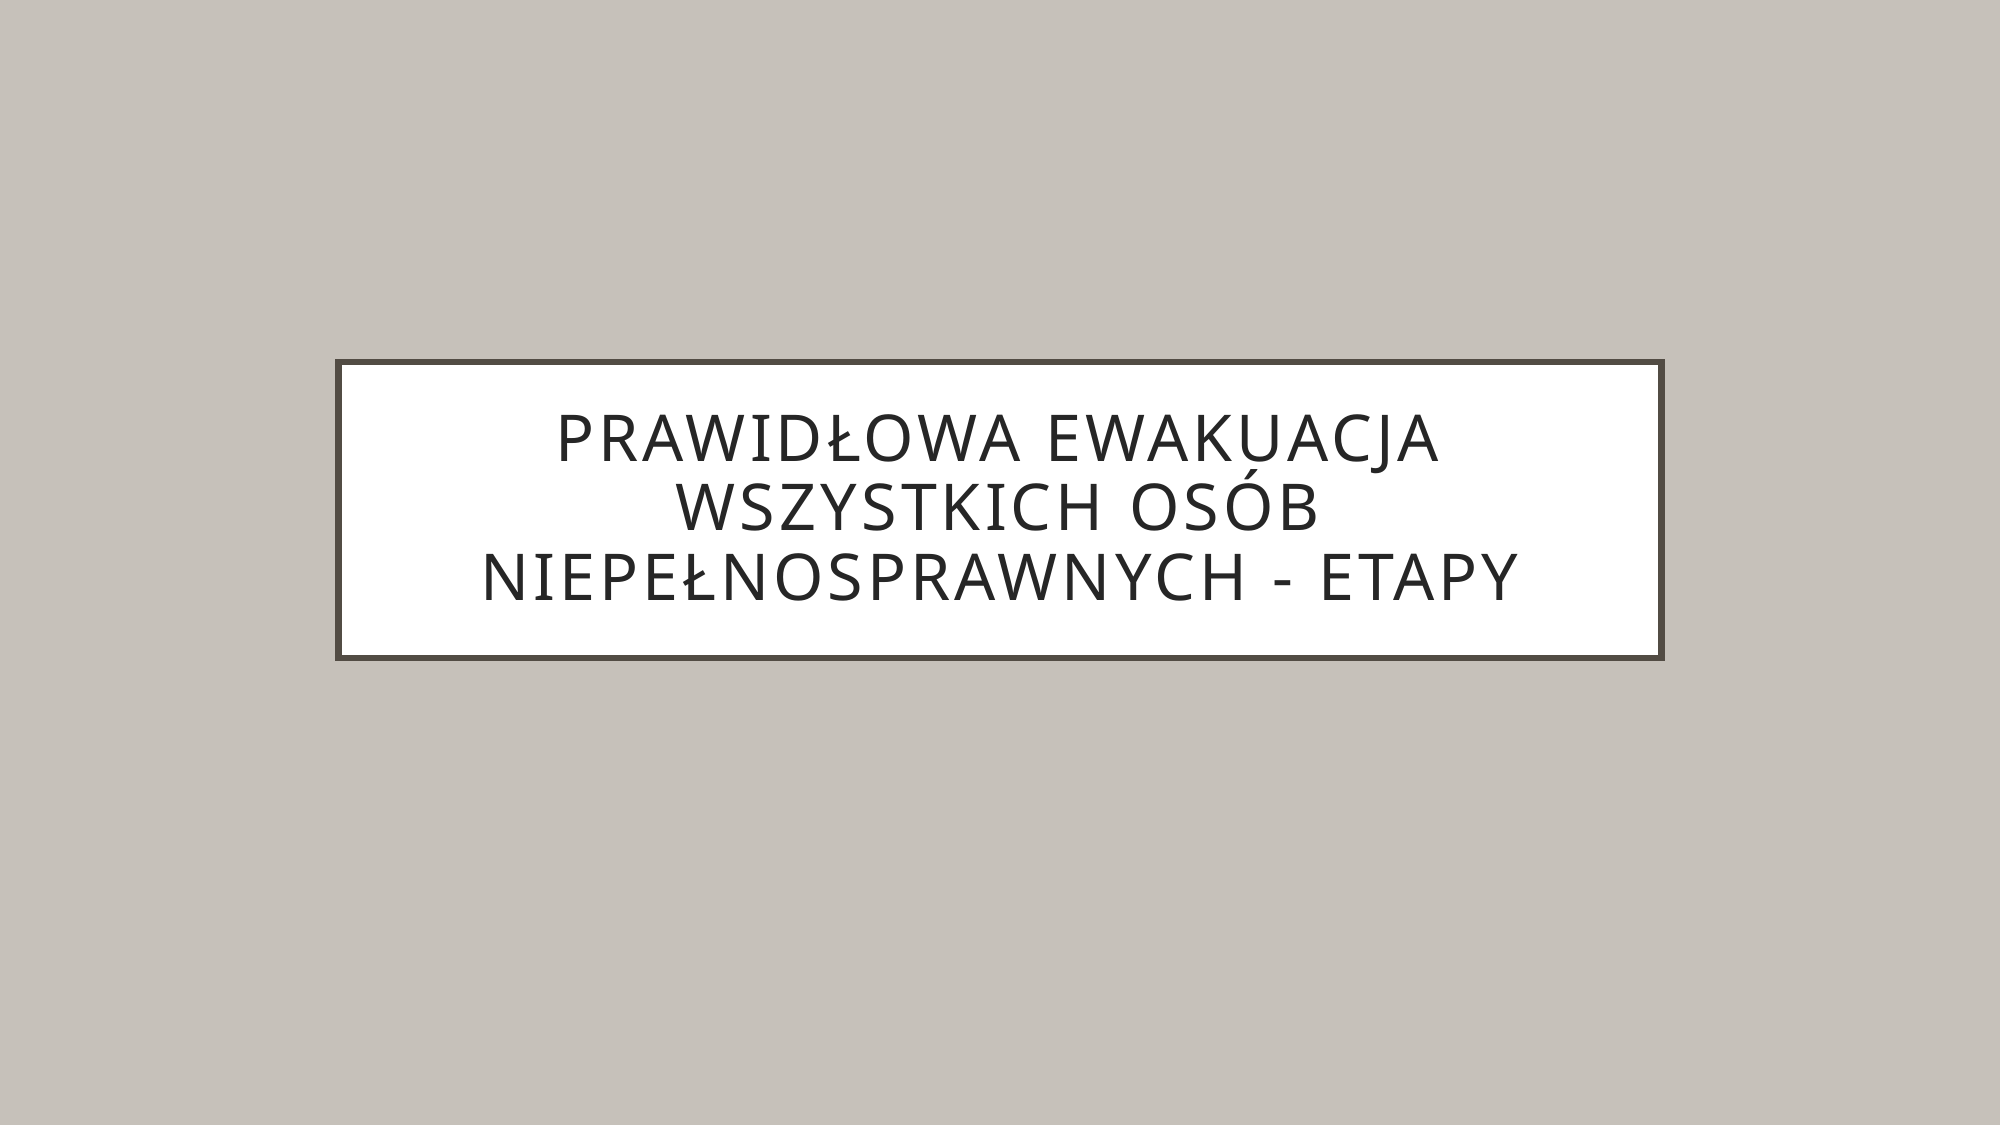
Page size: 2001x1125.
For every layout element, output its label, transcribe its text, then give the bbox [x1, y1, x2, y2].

title Prawidłowa ewakuacja wszystkich osób niepełnosprawnych - etapy [336, 359, 1664, 661]
